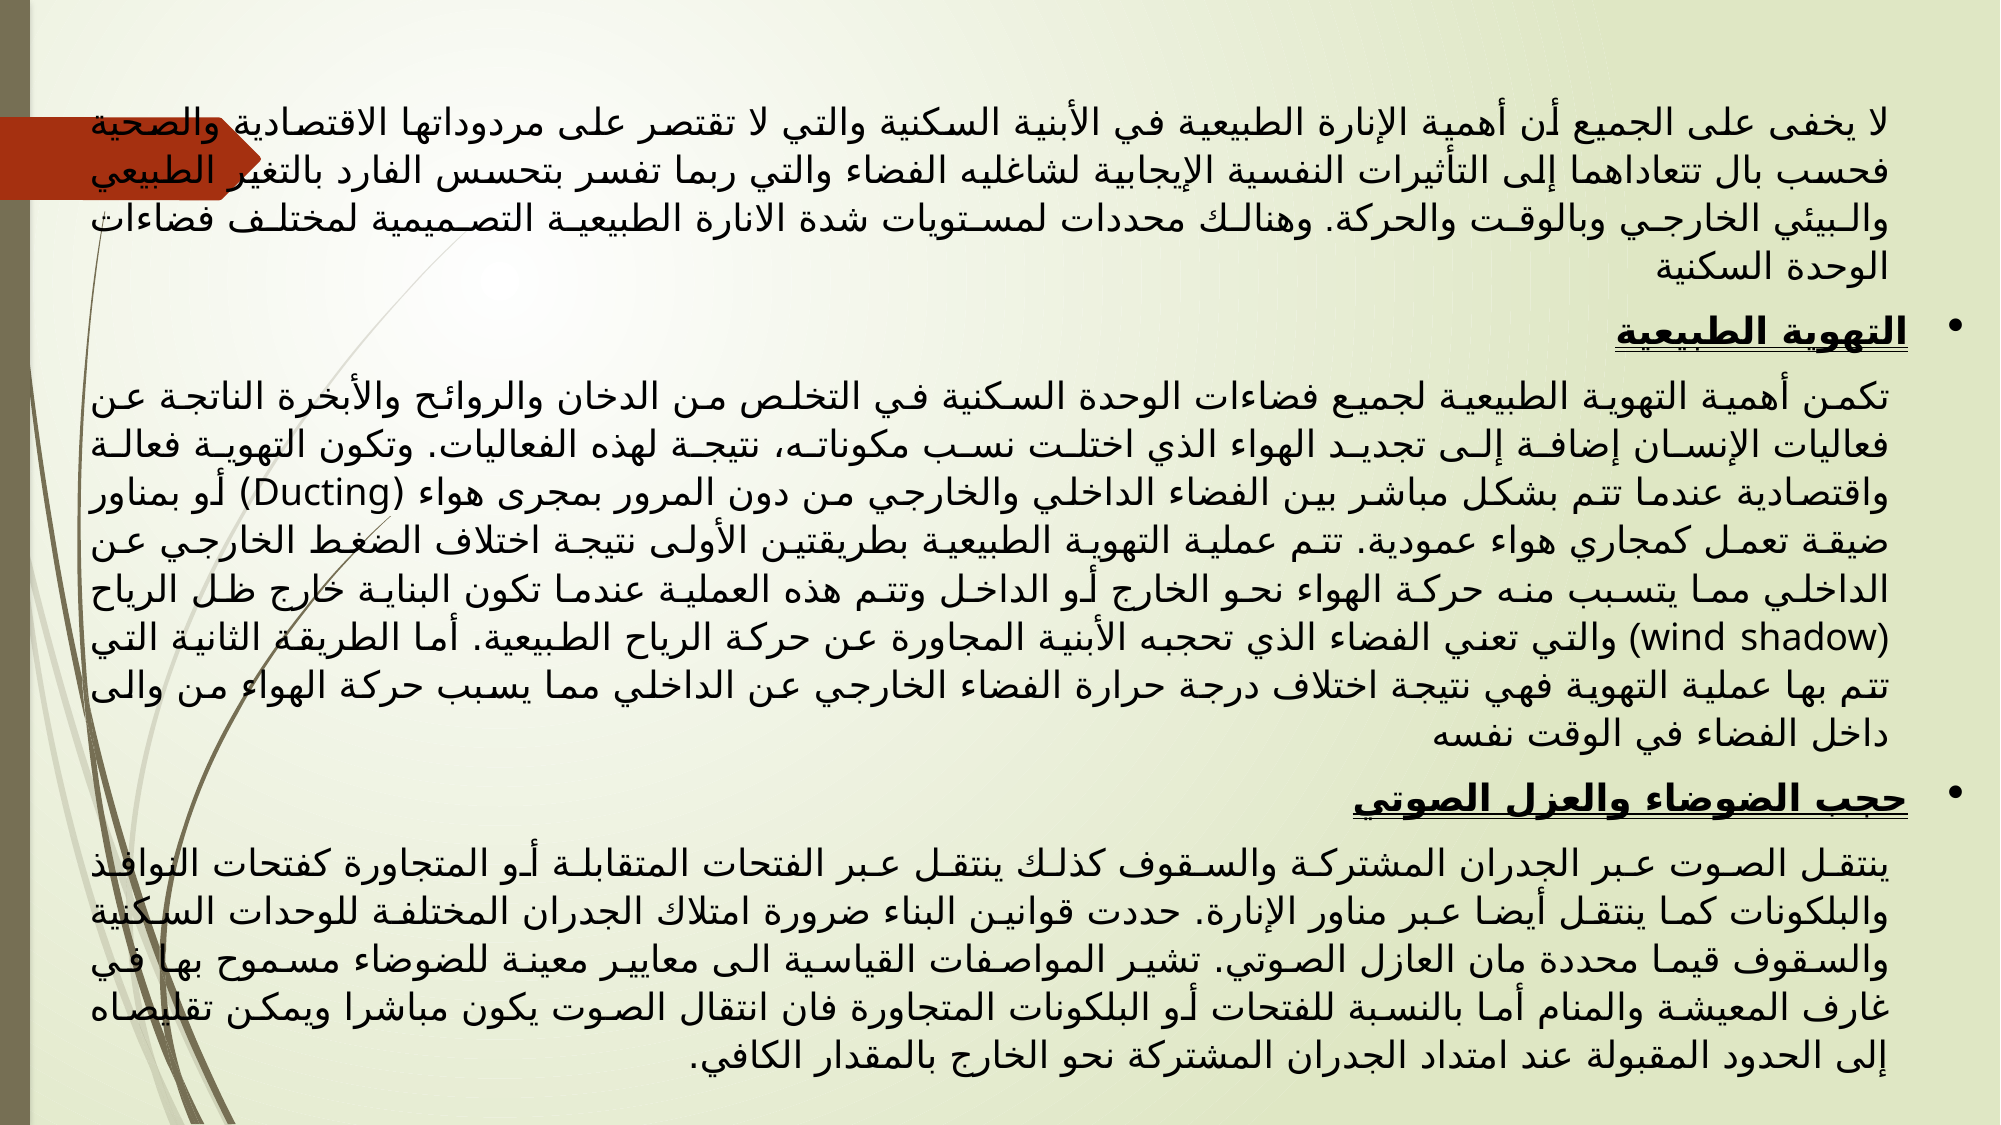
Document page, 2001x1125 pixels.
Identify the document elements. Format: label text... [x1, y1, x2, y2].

text_box لا يخفى على الجميع أن أهمية الإنارة الطبيعية في الأبنية السكنية والتي لا تقتصر على مردوداتها الاقتصادية والصحية فحسب بال تتعاداهما إلى التأثيرات النفسية الإيجابية لشاغليه الفضاء والتي ربما تفسر بتحسس الفارد بالتغير الطبيعي والبيئي الخارجي وبالوقت والحركة. وهنالك محددات لمستويات شدة الانارة الطبيعية التصميمية لمختلف فضاءات الوحدة السكنية التهوية الطبيعية تكمن أهمية التهوية الطبيعية لجميع فضاءات الوحدة السكنية في التخلص من الدخان والروائح والأبخرة الناتجة عن فعاليات الإنسان إضافة إلى تجديد الهواء الذي اختلت نسب مكوناته، نتيجة لهذه الفعاليات. وتكون التهوية فعالة واقتصادية عندما تتم بشكل مباشر بين الفضاء الداخلي والخارجي من دون المرور بمجرى هواء (Ducting) أو بمناور ضيقة تعمل كمجاري هواء عمودية. تتم عملية التهوية الطبيعية بطريقتين الأولى نتيجة اختلاف الضغط الخارجي عن الداخلي مما يتسبب منه حركة الهواء نحو الخارج أو الداخل وتتم هذه العملية عندما تكون البناية خارج ظل الرياح (wind shadow) والتي تعني الفضاء الذي تحجبه الأبنية المجاورة عن حركة الرياح الطبيعية. أما الطريقة الثانية التي تتم بها عملية التهوية فهي نتيجة اختلاف درجة حرارة الفضاء الخارجي عن الداخلي مما يسبب حركة الهواء من والى داخل الفضاء في الوقت نفسه حجب الضوضاء والعزل الصوتي ينتقل الصوت عبر الجدران المشتركة والسقوف كذلك ينتقل عبر الفتحات المتقابلة أو المتجاورة كفتحات النوافذ والبلكونات كما ينتقل أيضا عبر مناور الإنارة. حددت قوانين البناء ضرورة امتلاك الجدران المختلفة للوحدات السكنية والسقوف قيما محددة مان العازل الصوتي. تشير المواصفات القياسية الى معايير معينة للضوضاء مسموح بها في غارف المعيشة والمنام أما بالنسبة للفتحات أو البلكونات المتجاورة فان انتقال الصوت يكون مباشرا ويمكن تقليصاه إلى الحدود المقبولة عند امتداد الجدران المشتركة نحو الخارج بالمقدار الكافي. [74, 87, 1980, 1084]
